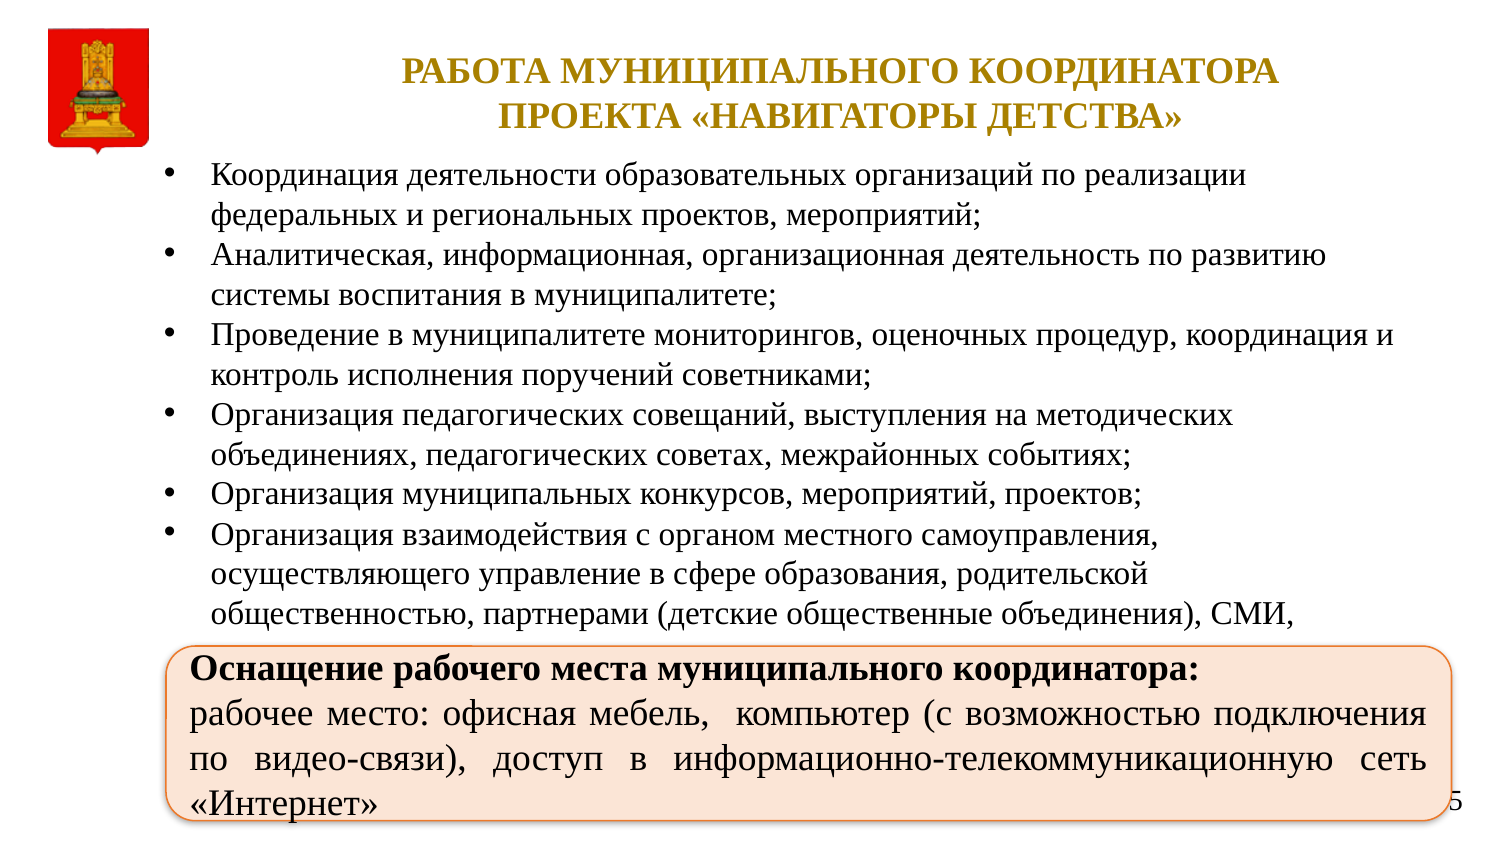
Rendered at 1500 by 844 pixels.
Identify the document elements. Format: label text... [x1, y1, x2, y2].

picture [47, 28, 150, 156]
text_box Оснащение рабочего места муниципального координатора: рабочее место: офисная мебель, компьютер (с возможностью подключения по видео-связи), доступ в информационно-телекоммуникационную сеть «Интернет» [165, 645, 1453, 822]
text_box Координация деятельности образовательных организаций по реализации федеральных и региональных проектов, мероприятий; Аналитическая, информационная, организационная деятельность по развитию системы воспитания в муниципалитете; Проведение в муниципалитете мониторингов, оценочных процедур, координация и контроль исполнения поручений советниками; Организация педагогических совещаний, выступления на методических объединениях, педагогических советах, межрайонных событиях; Организация муниципальных конкурсов, мероприятий, проектов; Организация взаимодействия с органом местного самоуправления, осуществляющего управление в сфере образования, родительской общественностью, партнерами (детские общественные объединения), СМИ, педагогическим коллективом. [148, 144, 1422, 844]
slide_number 5 [1443, 776, 1478, 821]
text_box РАБОТА МУНИЦИПАЛЬНОГО КООРДИНАТОРА ПРОЕКТА «НАВИГАТОРЫ ДЕТСТВА» [298, 38, 1383, 144]
